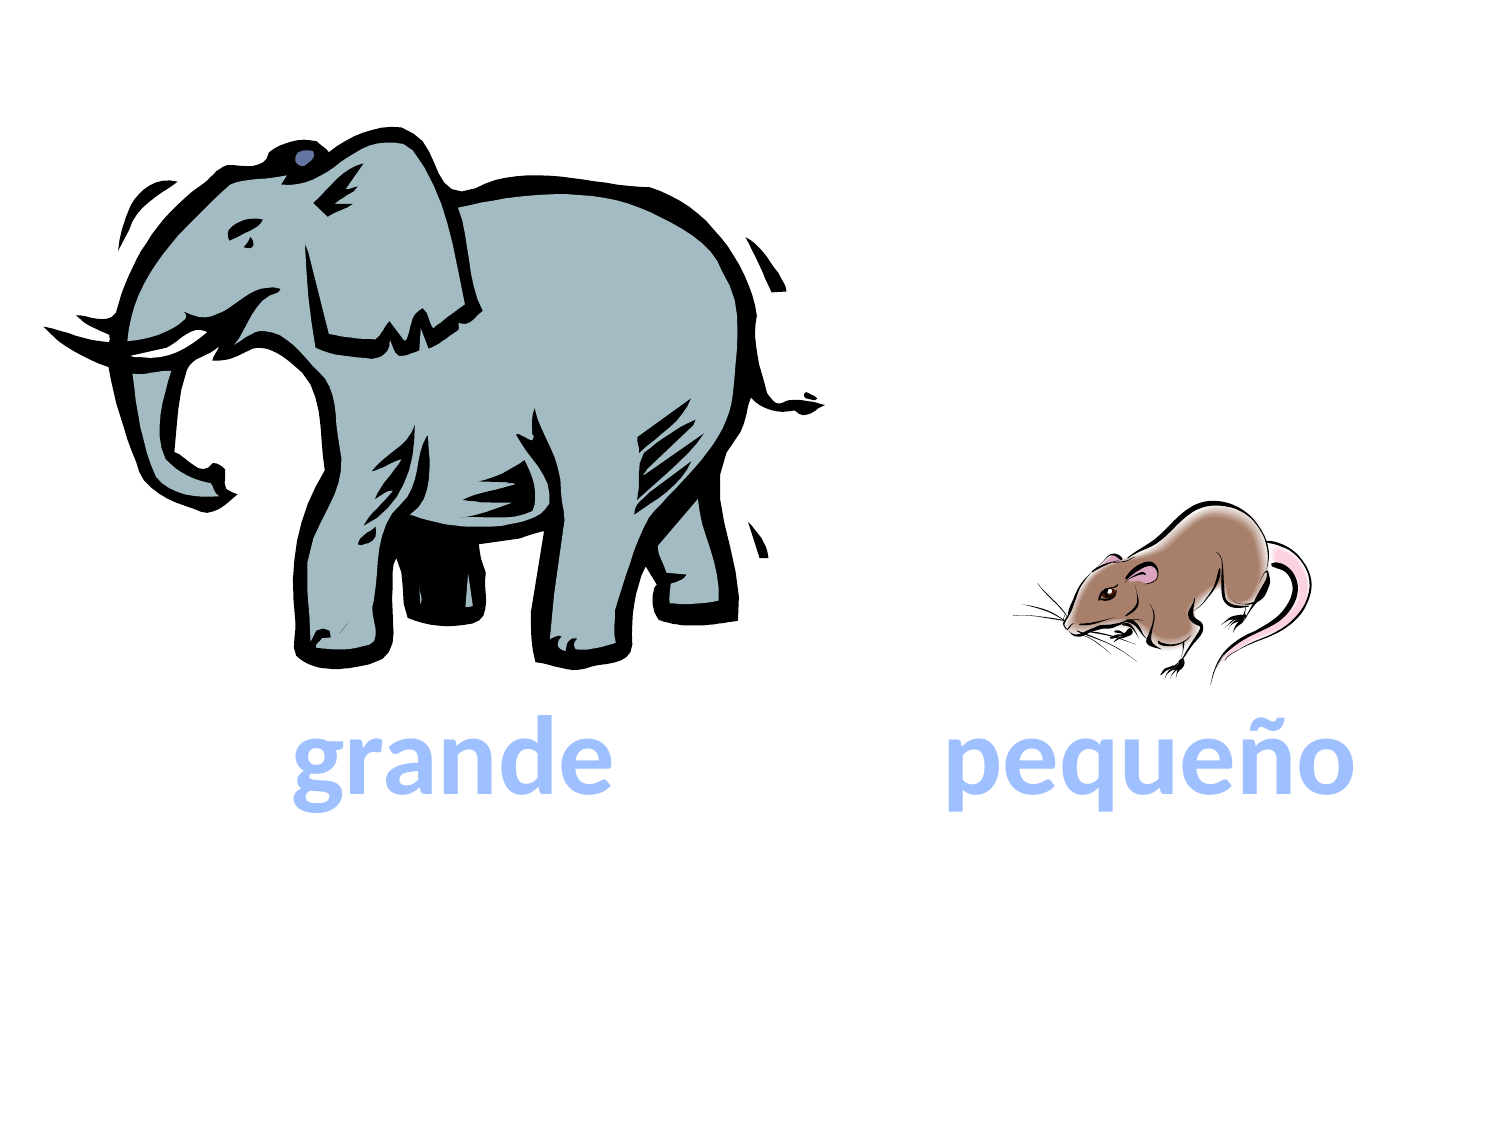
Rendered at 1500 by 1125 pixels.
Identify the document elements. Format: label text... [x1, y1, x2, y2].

picture [43, 124, 826, 676]
picture [1012, 499, 1314, 686]
text_box pequeño [927, 674, 1373, 825]
text_box grande [276, 684, 631, 825]
